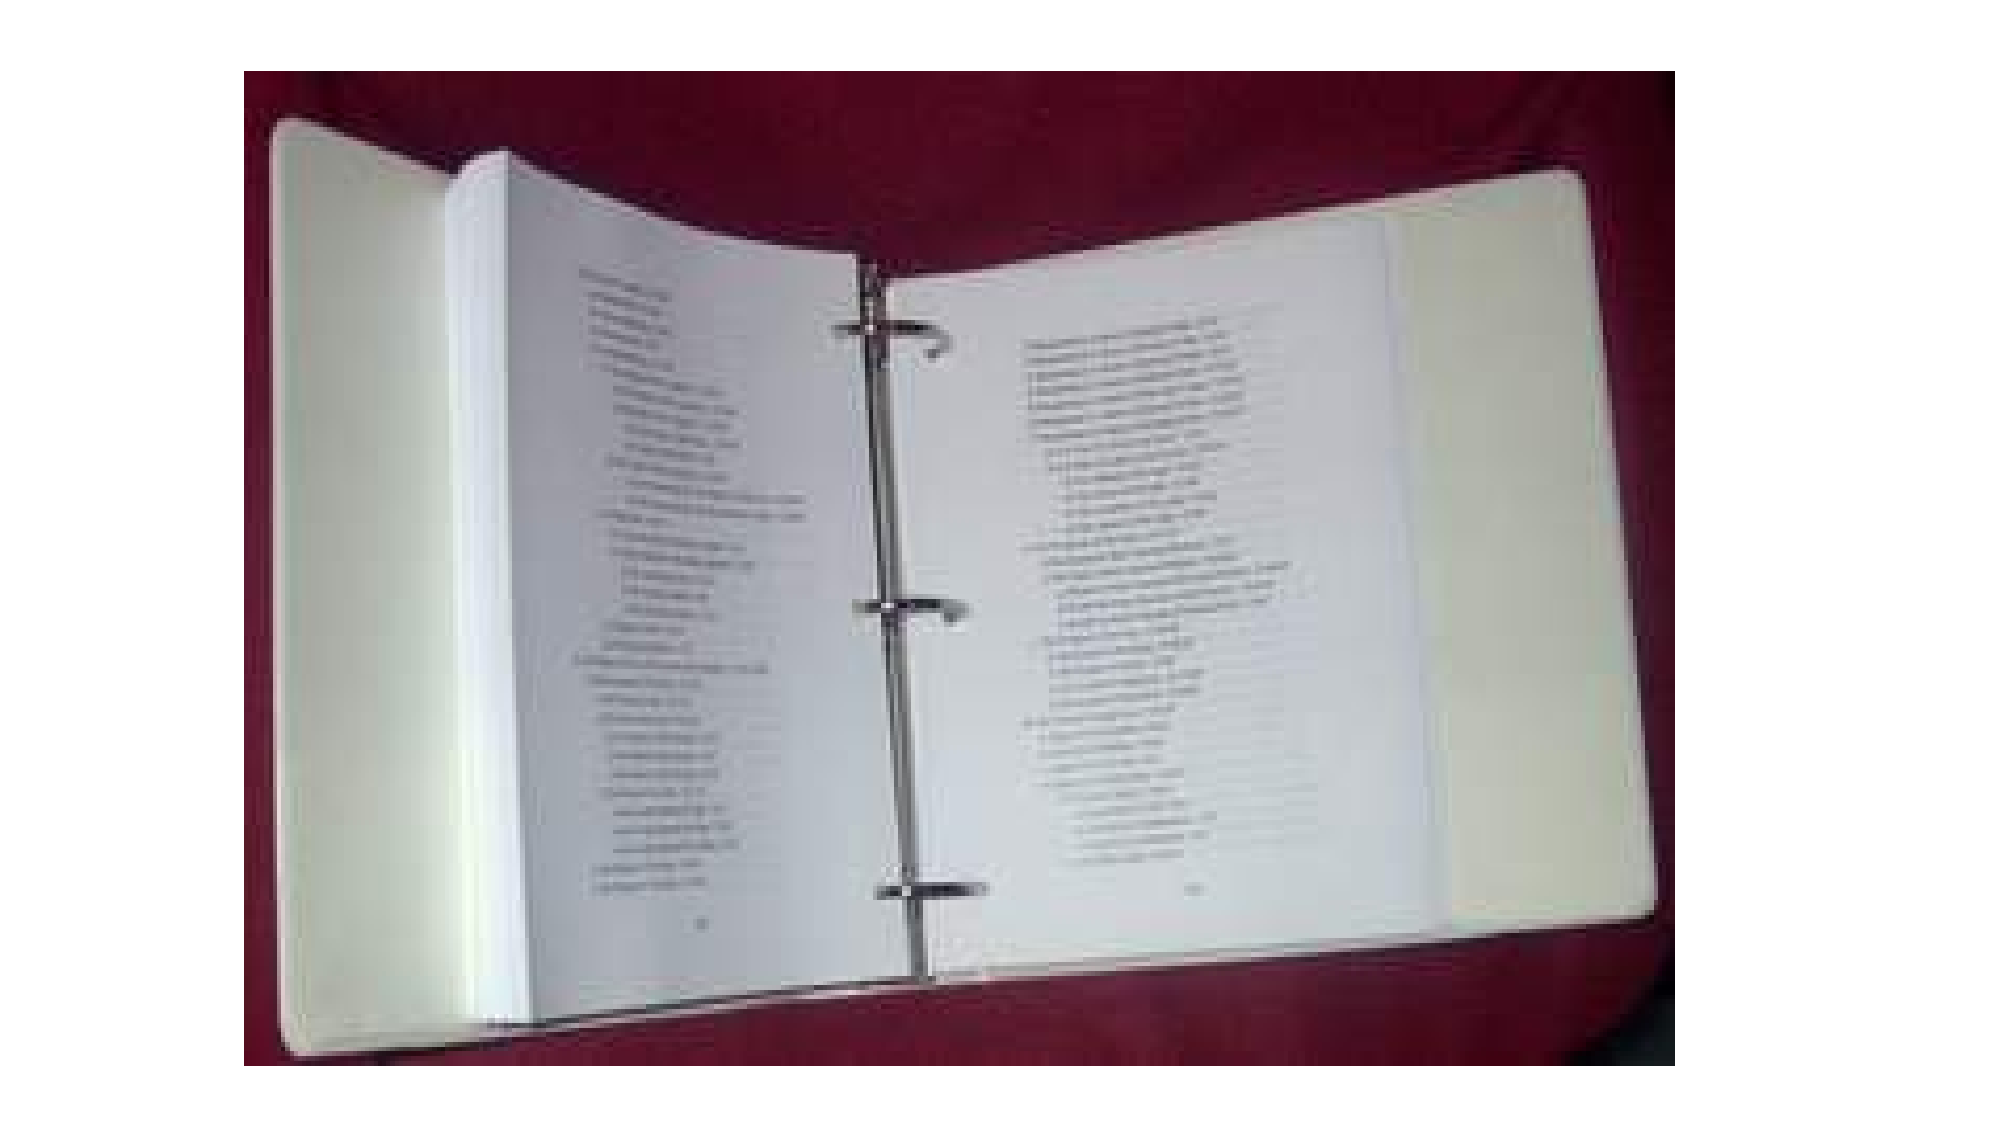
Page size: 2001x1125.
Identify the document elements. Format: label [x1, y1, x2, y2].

picture [244, 71, 1675, 1066]
